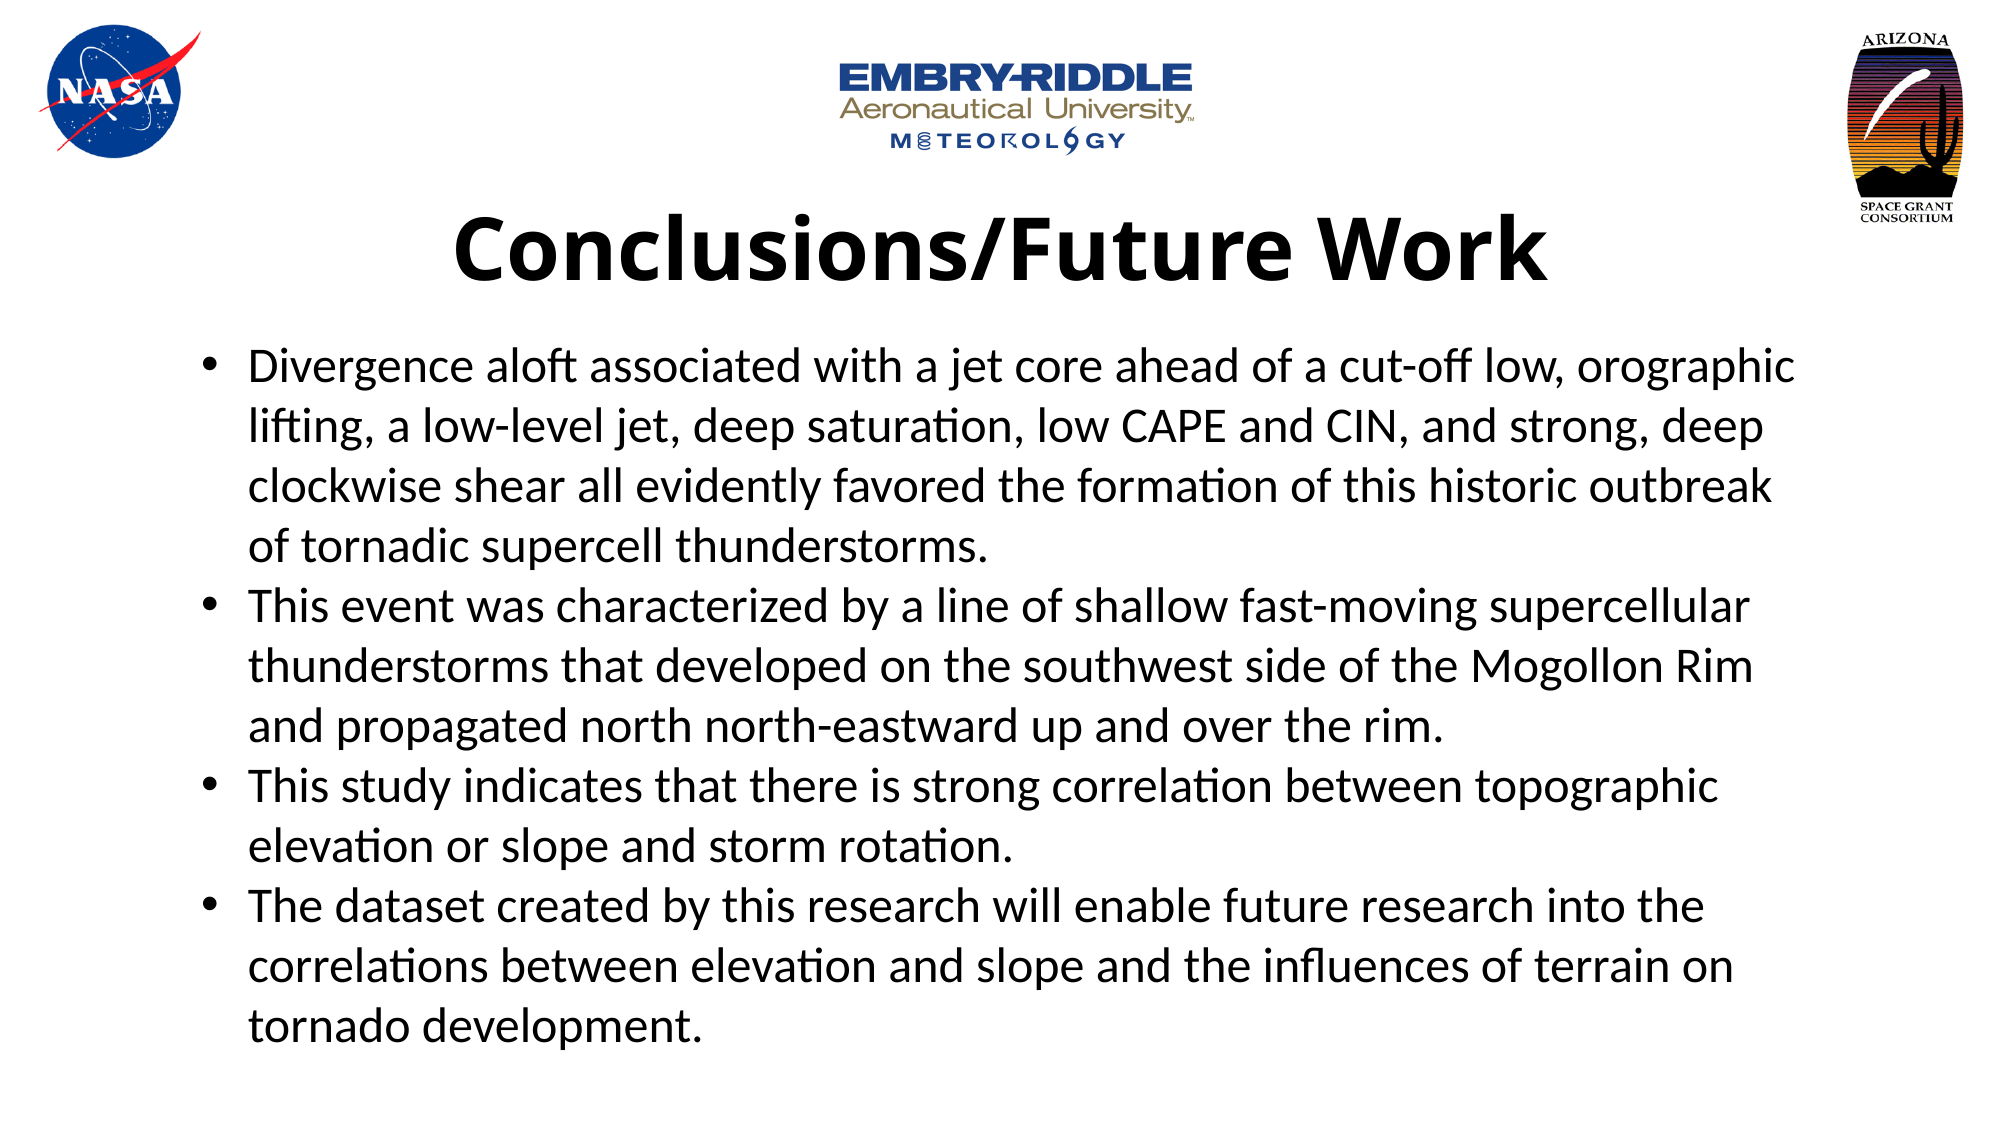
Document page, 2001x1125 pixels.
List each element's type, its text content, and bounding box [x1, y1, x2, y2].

picture [38, 23, 201, 159]
picture [836, 60, 1197, 159]
title Conclusions/Future Work [418, 109, 1582, 307]
text_box Divergence aloft associated with a jet core ahead of a cut-off low, orographic lifting, a low-level jet, deep saturation, low CAPE and CIN, and strong, deep clockwise shear all evidently favored the formation of this historic outbreak of tornadic supercell thunderstorms. This event was characterized by a line of shallow fast-moving supercellular thunderstorms that developed on the southwest side of the Mogollon Rim and propagated north north-eastward up and over the rim. This study indicates that there is strong correlation between topographic elevation or slope and storm rotation. The dataset created by this research will enable future research into the correlations between elevation and slope and the influences of terrain on tornado development. [186, 325, 1814, 1060]
picture [1821, 23, 1989, 227]
